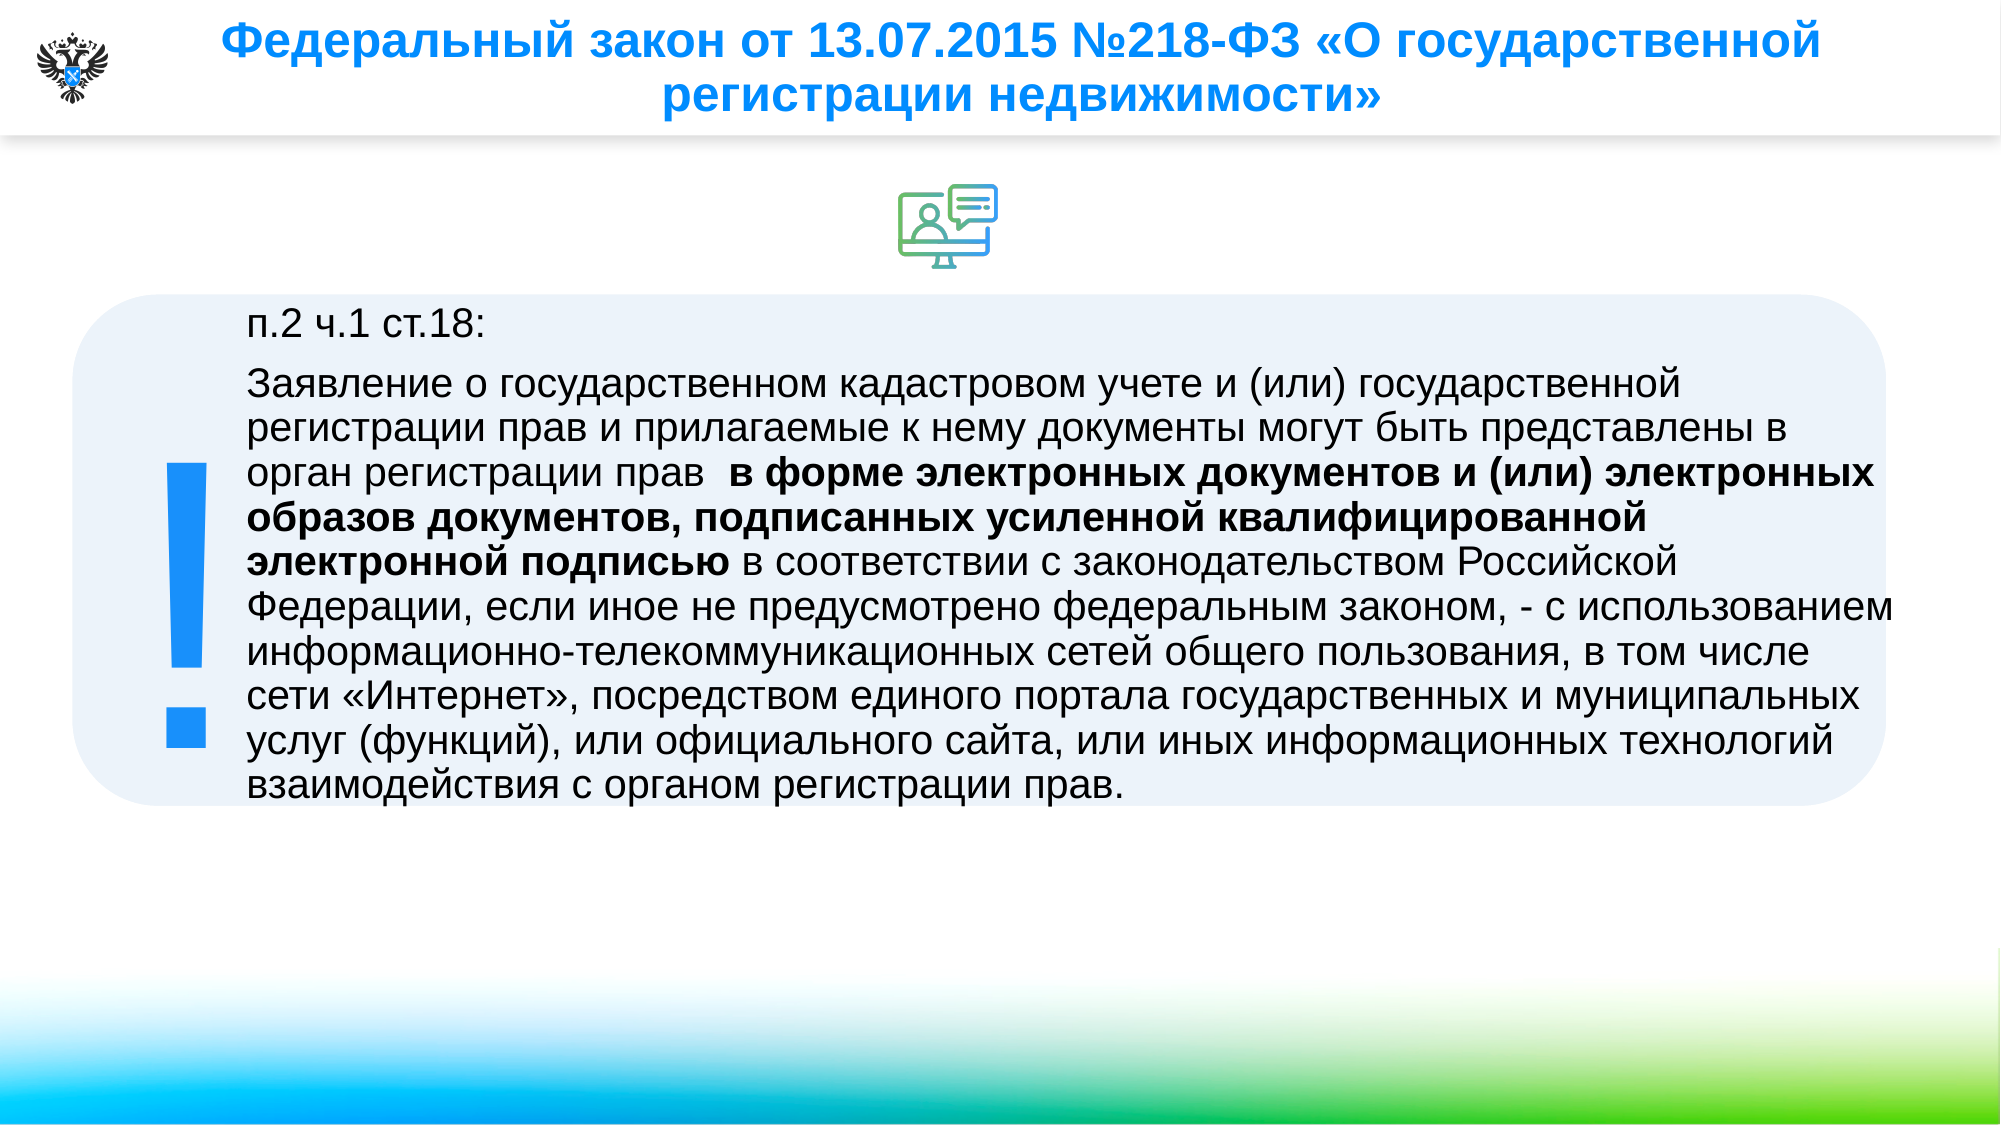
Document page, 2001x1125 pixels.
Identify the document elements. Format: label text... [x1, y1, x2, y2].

title Федеральный закон от 13.07.2015 №218-ФЗ «О государственной регистрации недвижимости» [157, 0, 1886, 138]
list п.2 ч.1 ст.18: Заявление о государственном кадастровом учете и (или) государственной регистрации прав и прилагаемые к нему документы могут быть представлены в орган регистрации прав в форме электронных документов и (или) электронных образов документов, подписанных усиленной квалифицированной электронной подписью в соответствии с законодательством Российской Федерации, если иное не предусмотрено федеральным законом, - с использованием информационно-телекоммуникационных сетей общего пользования, в том числе сети «Интернет», посредством единого портала государственных и муниципальных услуг (функций), или официального сайта, или иных информационных технологий взаимодействия с органом регистрации прав. [231, 294, 1913, 845]
picture [0, 947, 2000, 1125]
picture [898, 184, 998, 269]
picture [37, 32, 108, 104]
